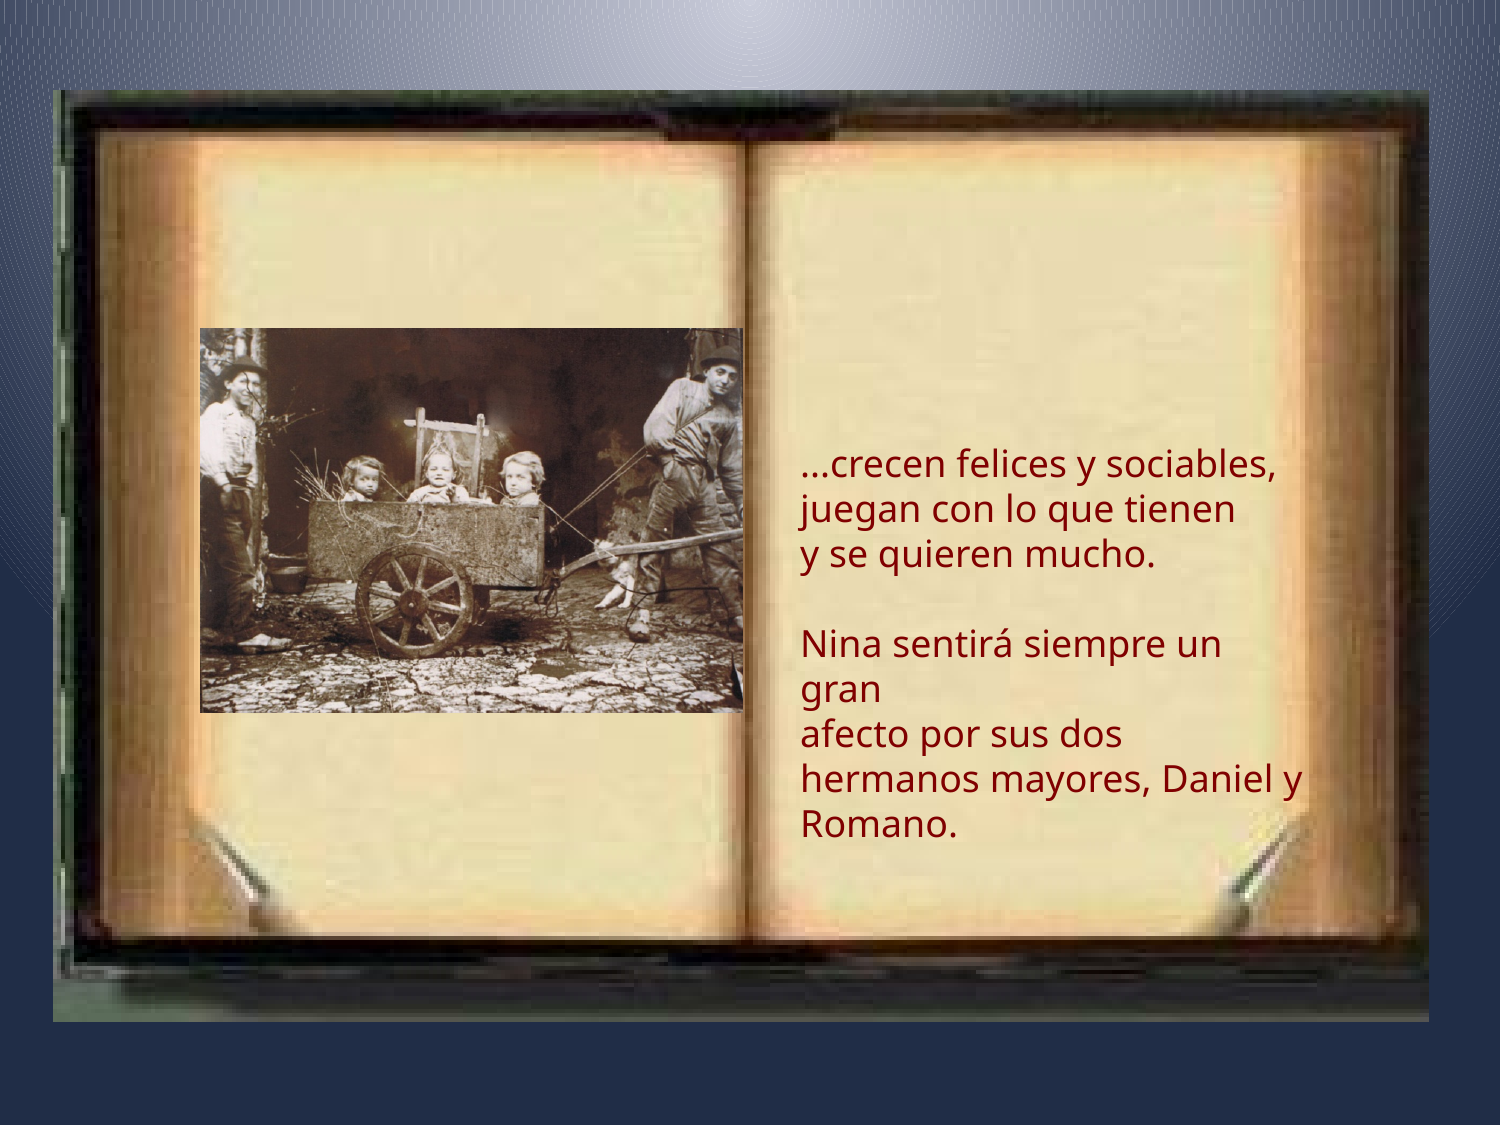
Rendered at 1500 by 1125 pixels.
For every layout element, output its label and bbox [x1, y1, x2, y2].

picture [52, 89, 1429, 1023]
